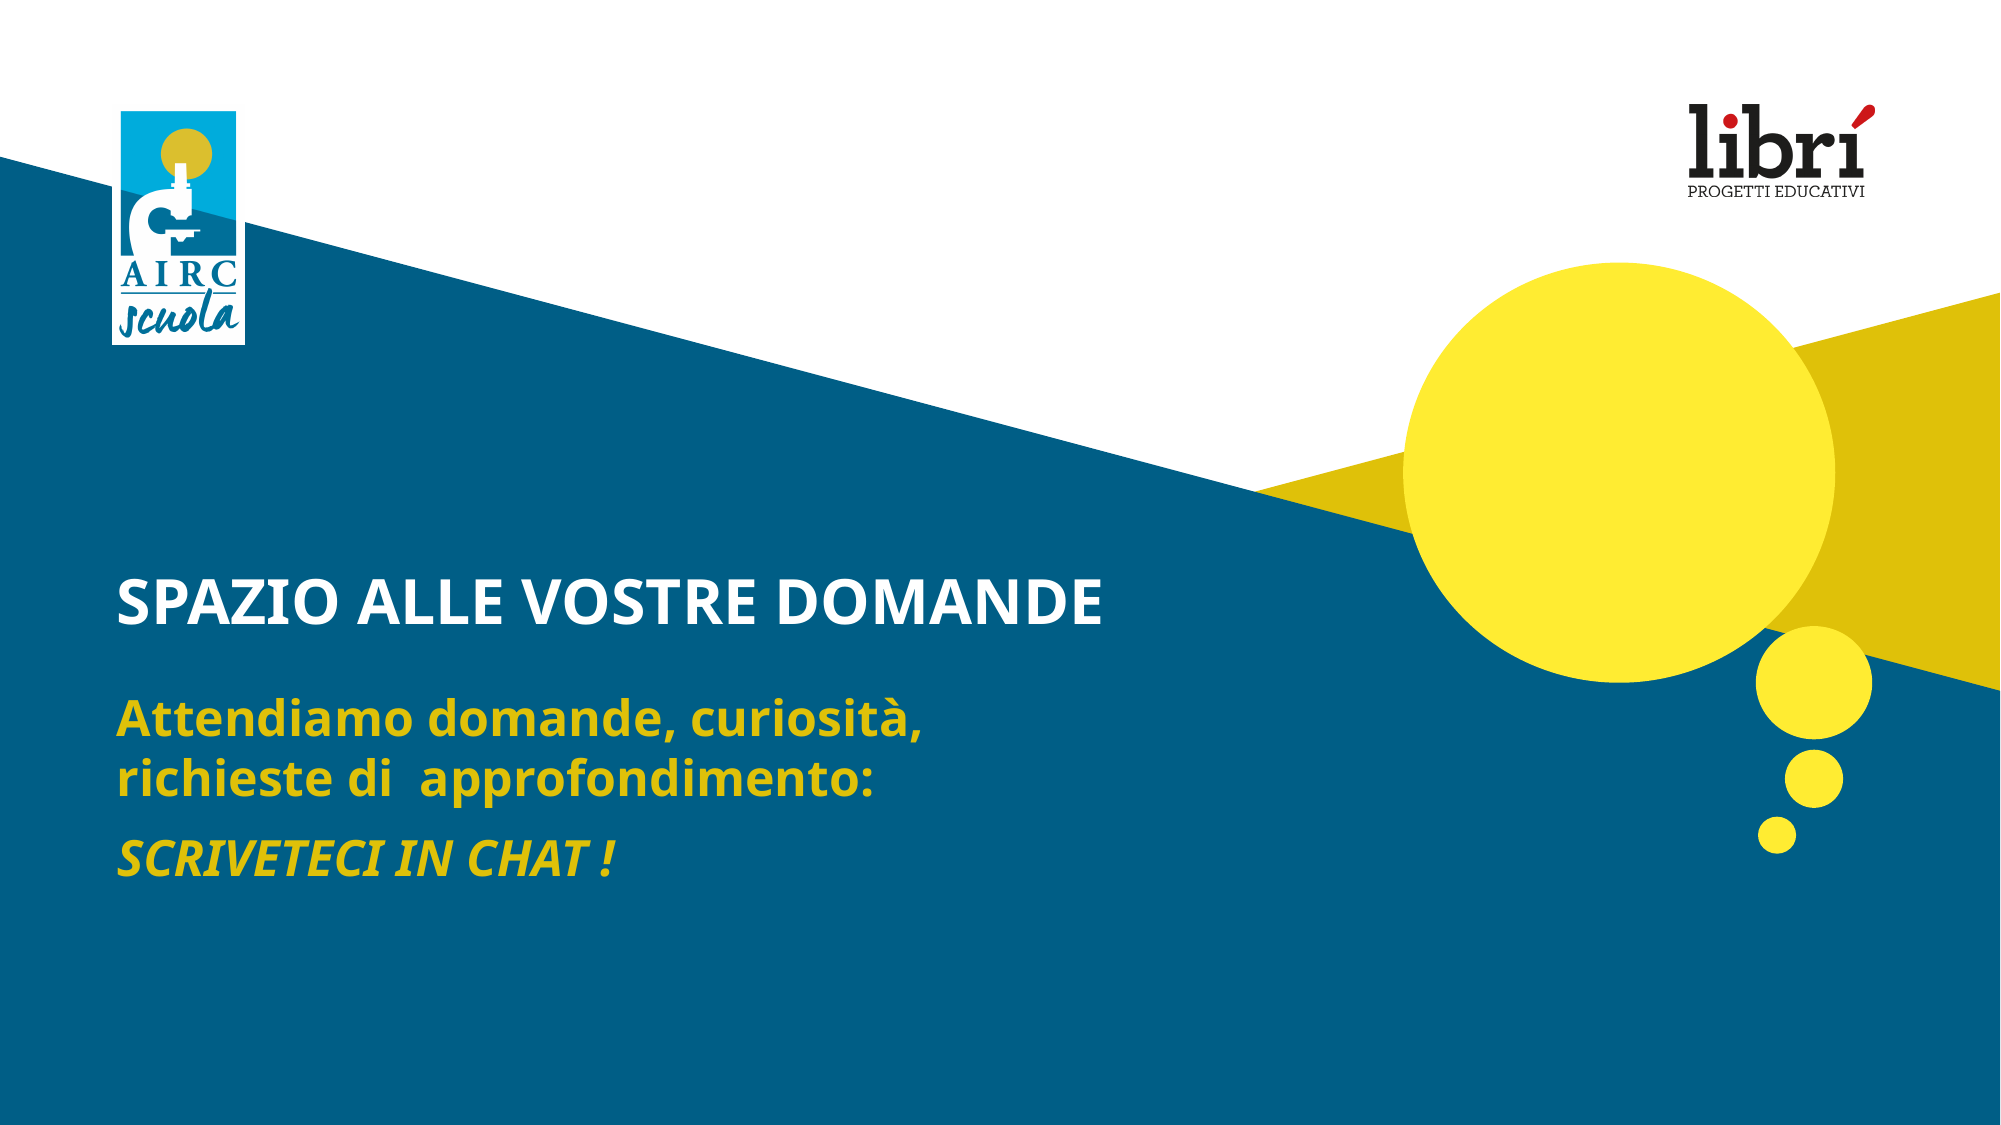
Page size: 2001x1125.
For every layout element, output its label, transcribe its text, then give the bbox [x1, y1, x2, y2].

title SPAZIO ALLE VOSTRE DOMANDE [116, 558, 1403, 638]
picture [1688, 104, 1875, 197]
picture [112, 104, 245, 344]
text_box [1403, 262, 1873, 854]
list Attendiamo domande, curiosità, richieste di approfondimento: SCRIVETECI IN CHAT ! [116, 686, 1025, 1034]
